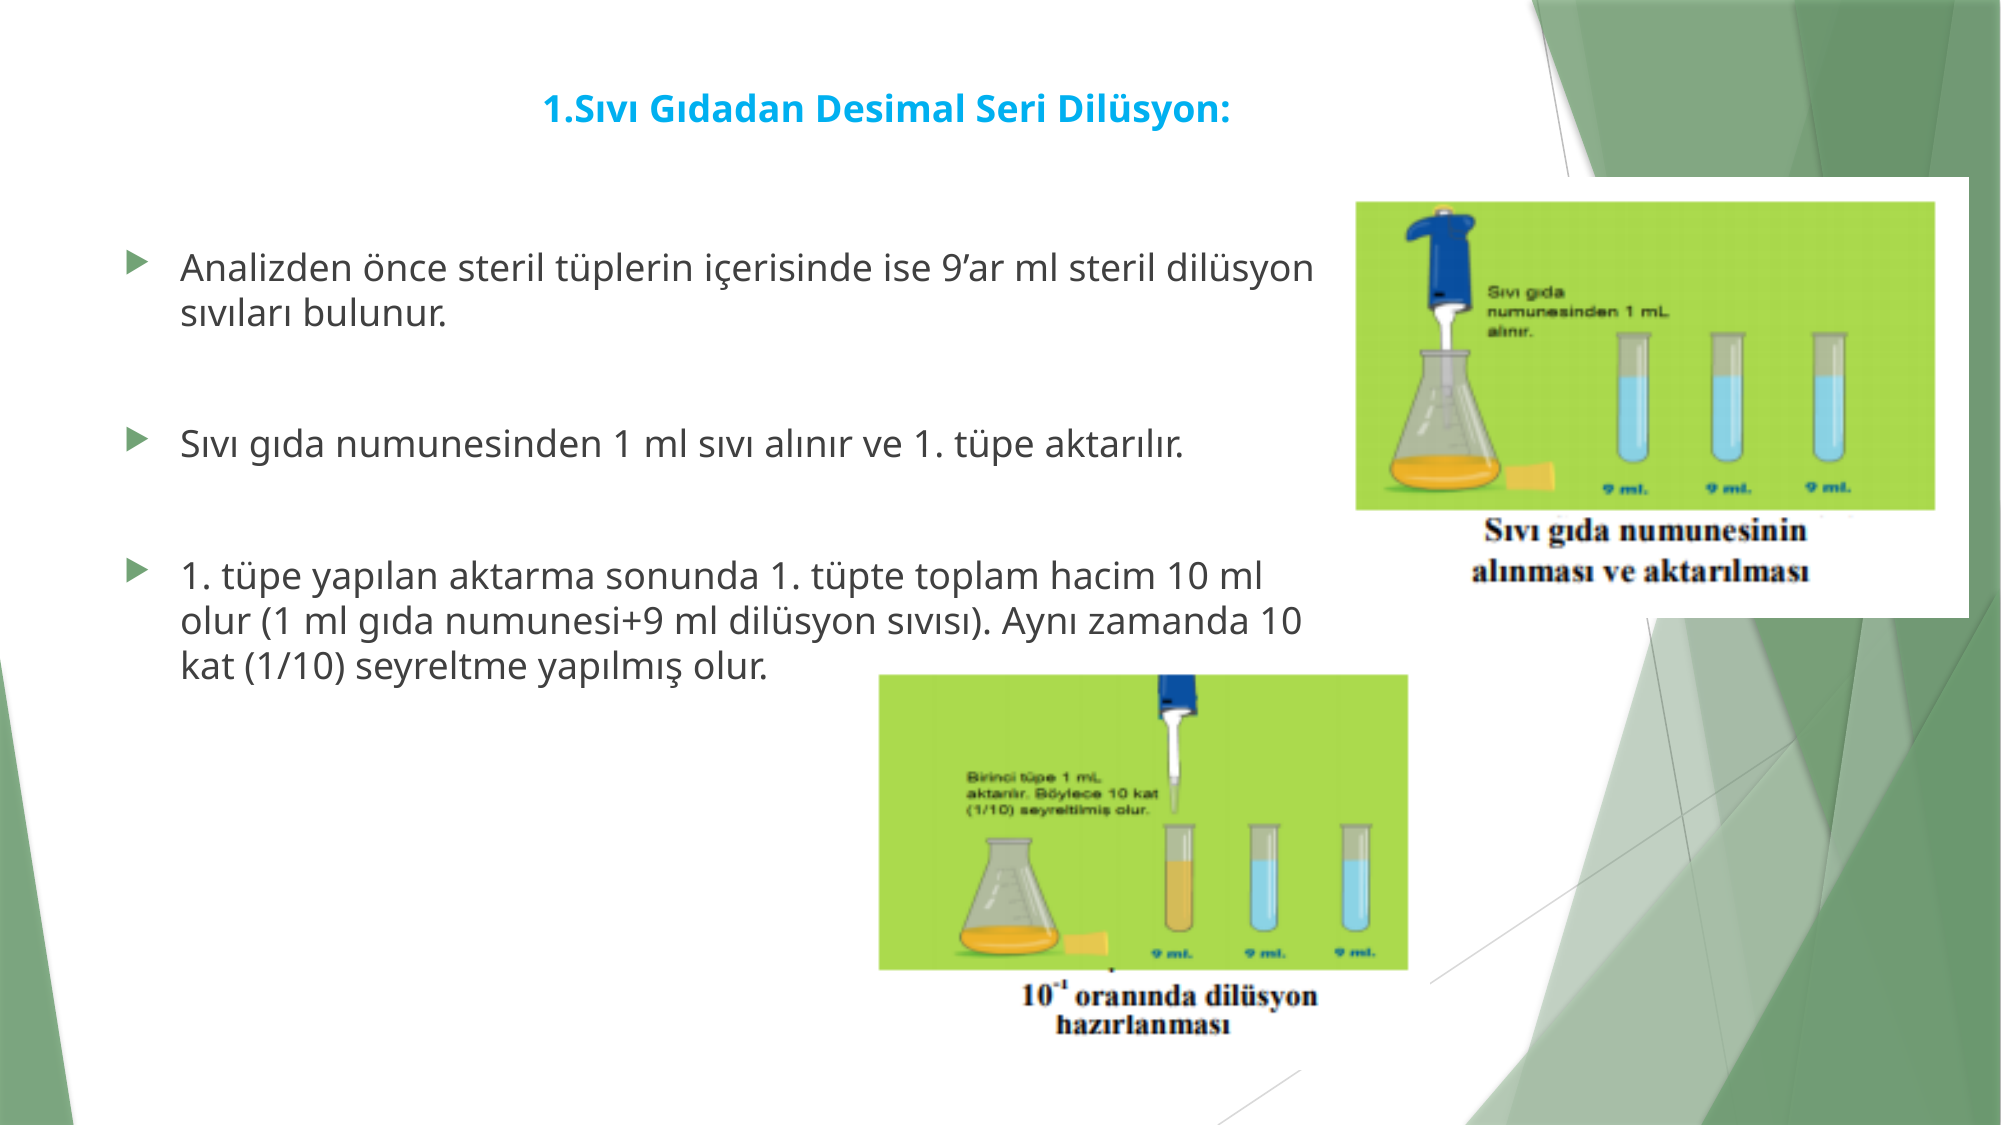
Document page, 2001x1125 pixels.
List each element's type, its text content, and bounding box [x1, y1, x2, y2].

picture [1325, 176, 1969, 619]
picture [855, 646, 1430, 1071]
text_box 1.Sıvı Gıdadan Desimal Seri Dilüsyon: [527, 78, 1247, 138]
list Analizden önce steril tüplerin içerisinde ise 9’ar ml steril dilüsyon sıvıları bulunur. Sıvı gıda numunesinden 1 ml sıvı alınır ve 1. tüpe aktarılır. 1. tüpe yapılan aktarma sonunda 1. tüpte toplam hacim 10 ml olur (1 ml gıda numunesi+9 ml dilüsyon sıvısı). Aynı zamanda 10 kat (1/10) seyreltme yapılmış olur. [108, 236, 1353, 1050]
